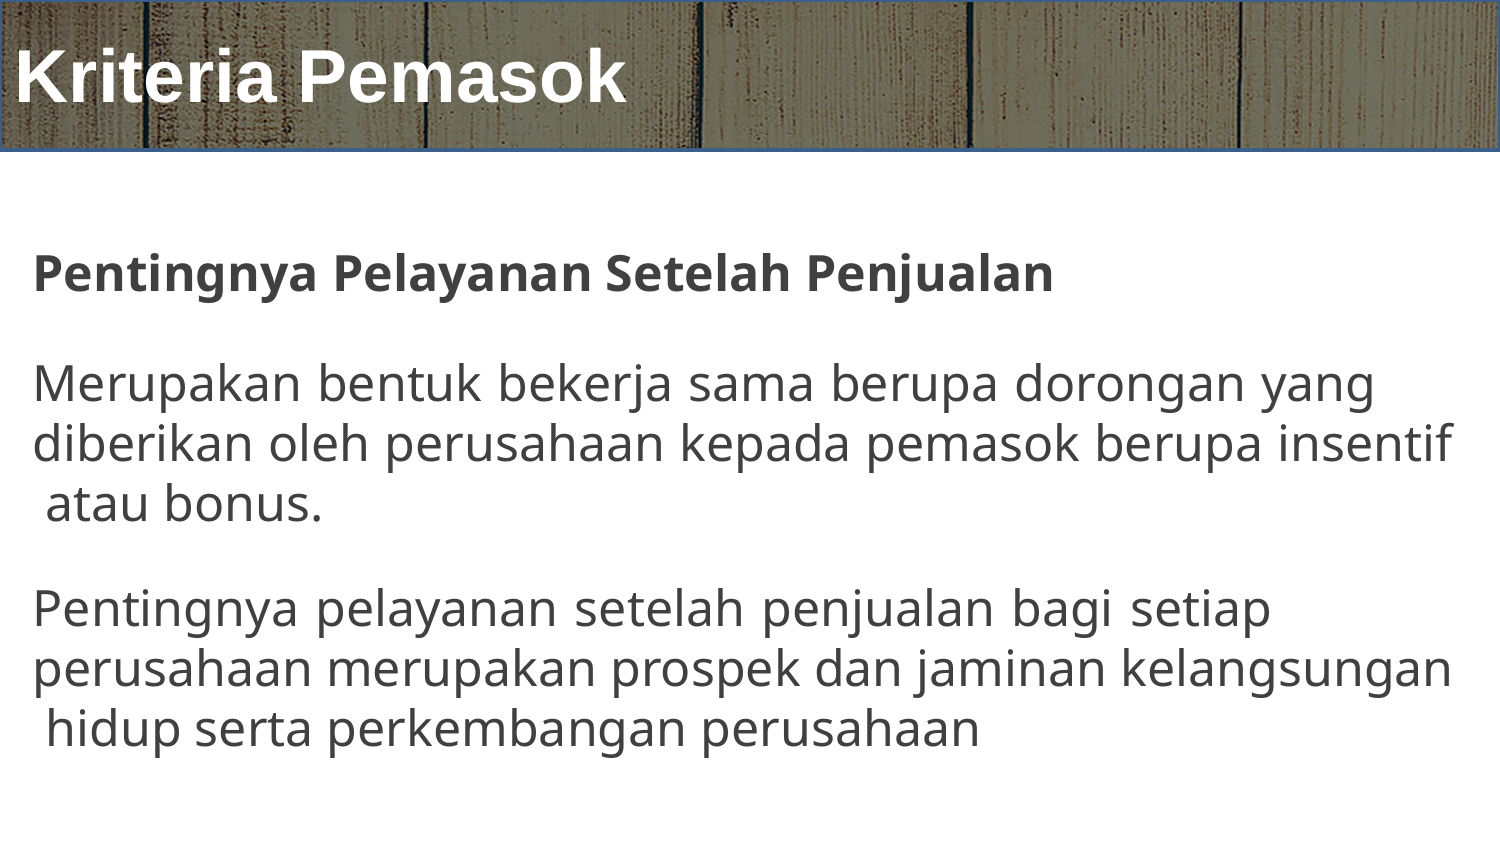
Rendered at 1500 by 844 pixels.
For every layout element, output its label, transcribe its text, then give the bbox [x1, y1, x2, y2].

title Kriteria Pemasok [0, 0, 1500, 146]
text_box [0, 146, 1500, 152]
picture [0, 152, 1500, 844]
list Pentingnya Pelayanan Setelah Penjualan Merupakan bentuk bekerja sama berupa dorongan yang diberikan oleh perusahaan kepada pemasok berupa insentif atau bonus. Pentingnya pelayanan setelah penjualan bagi setiap perusahaan merupakan prospek dan jaminan kelangsungan hidup serta perkembangan perusahaan [17, 185, 1483, 812]
